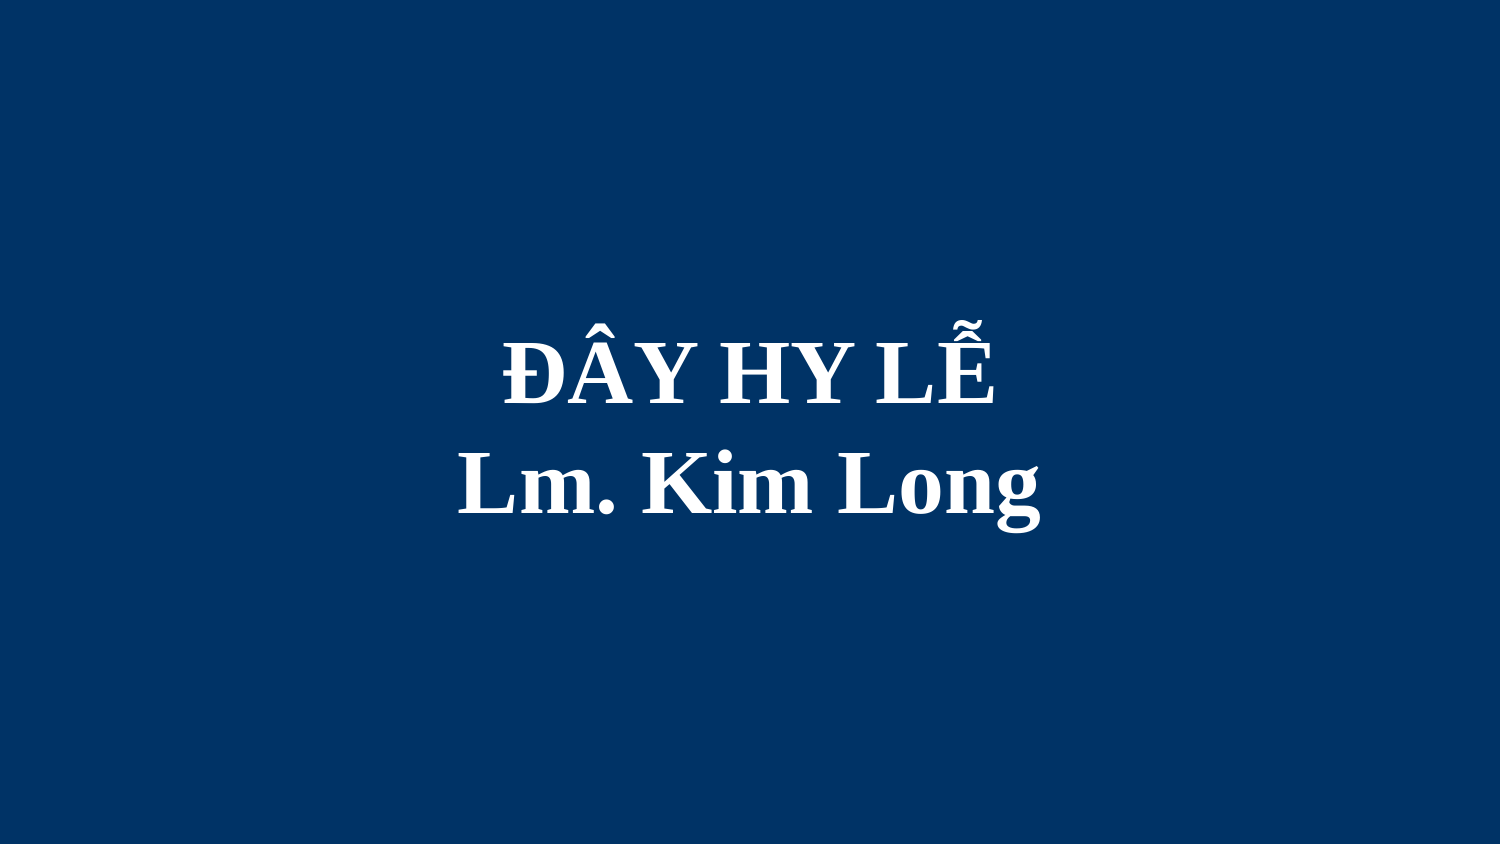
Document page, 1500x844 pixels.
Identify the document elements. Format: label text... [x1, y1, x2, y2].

title ĐÂY HY LỄ Lm. Kim Long [0, 0, 1500, 844]
